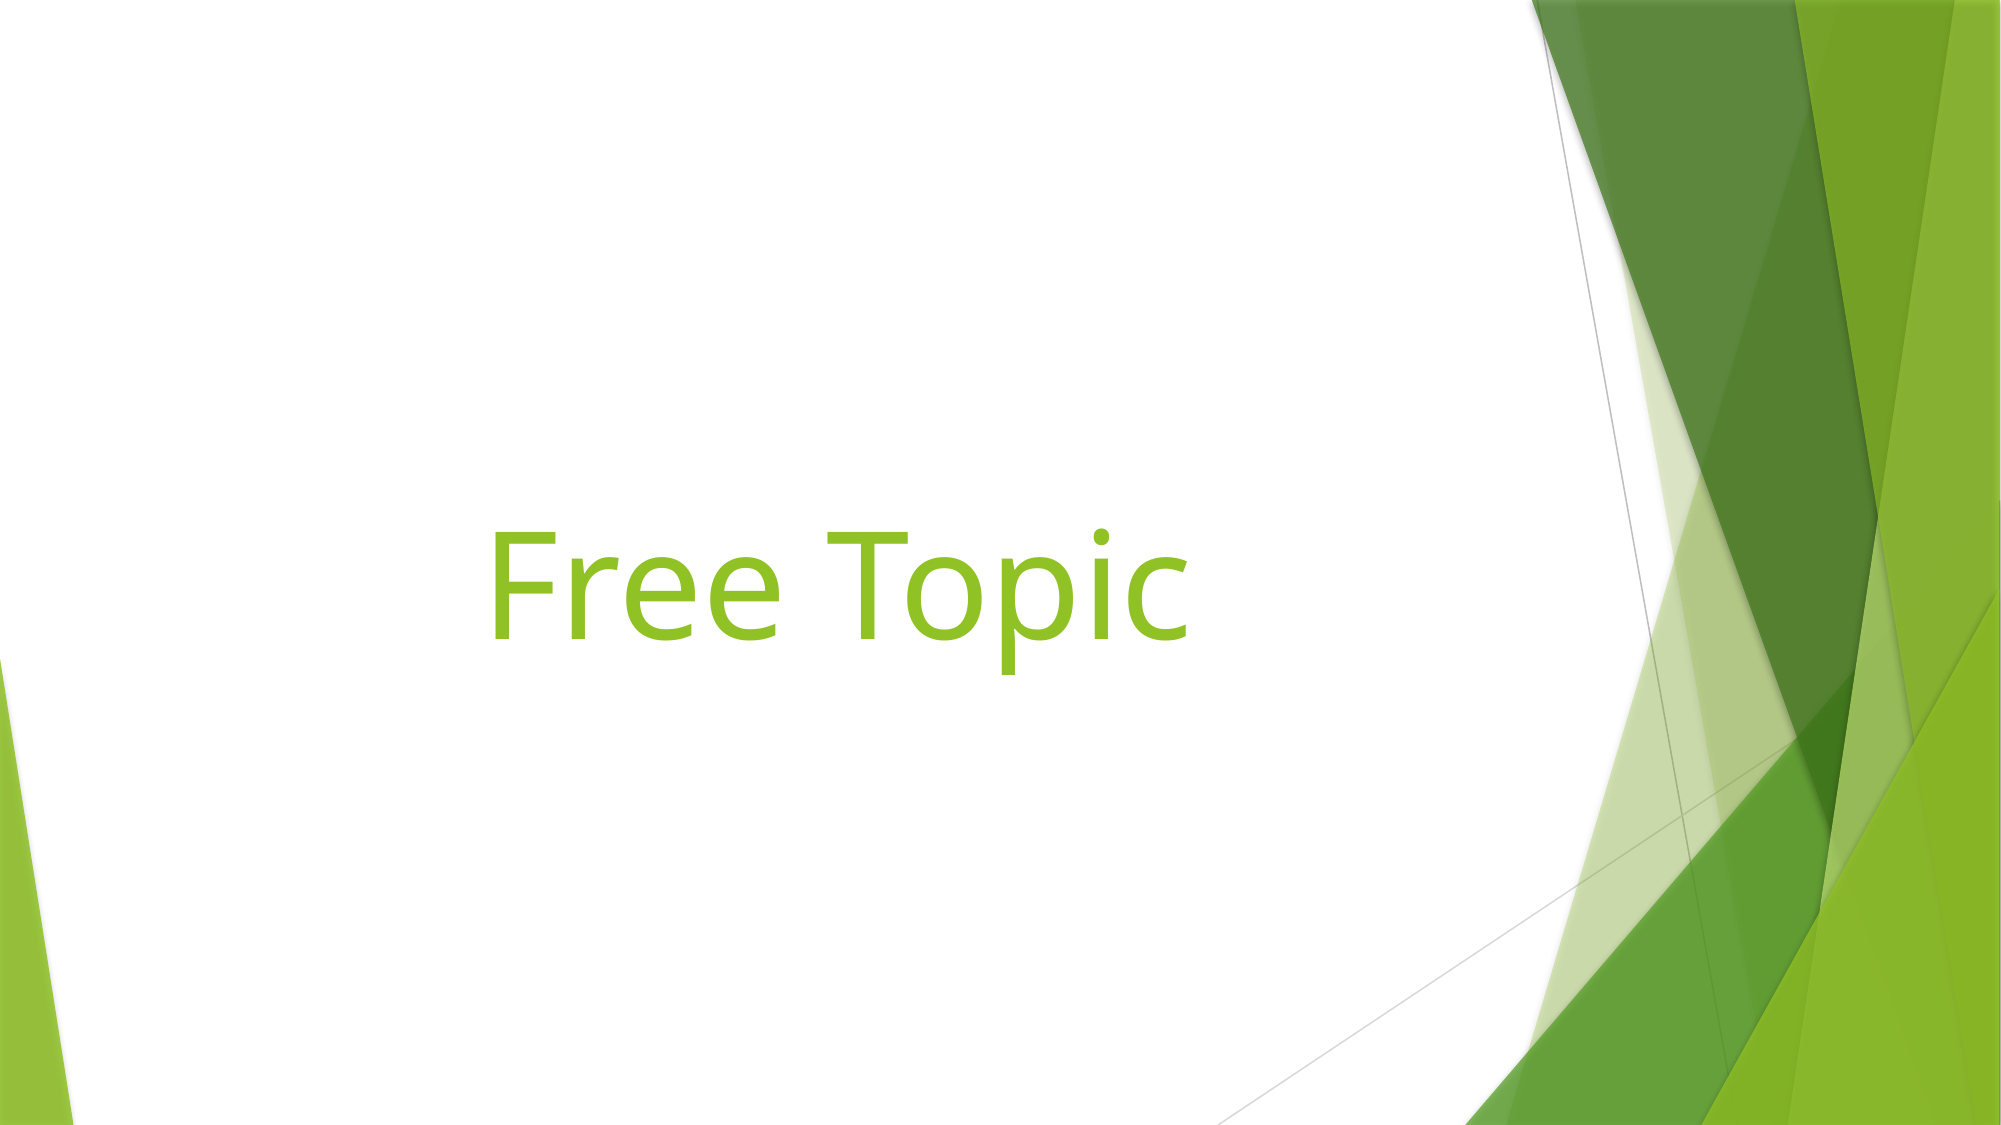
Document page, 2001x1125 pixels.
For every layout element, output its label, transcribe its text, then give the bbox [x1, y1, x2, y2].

title Free Topic [132, 482, 1543, 699]
